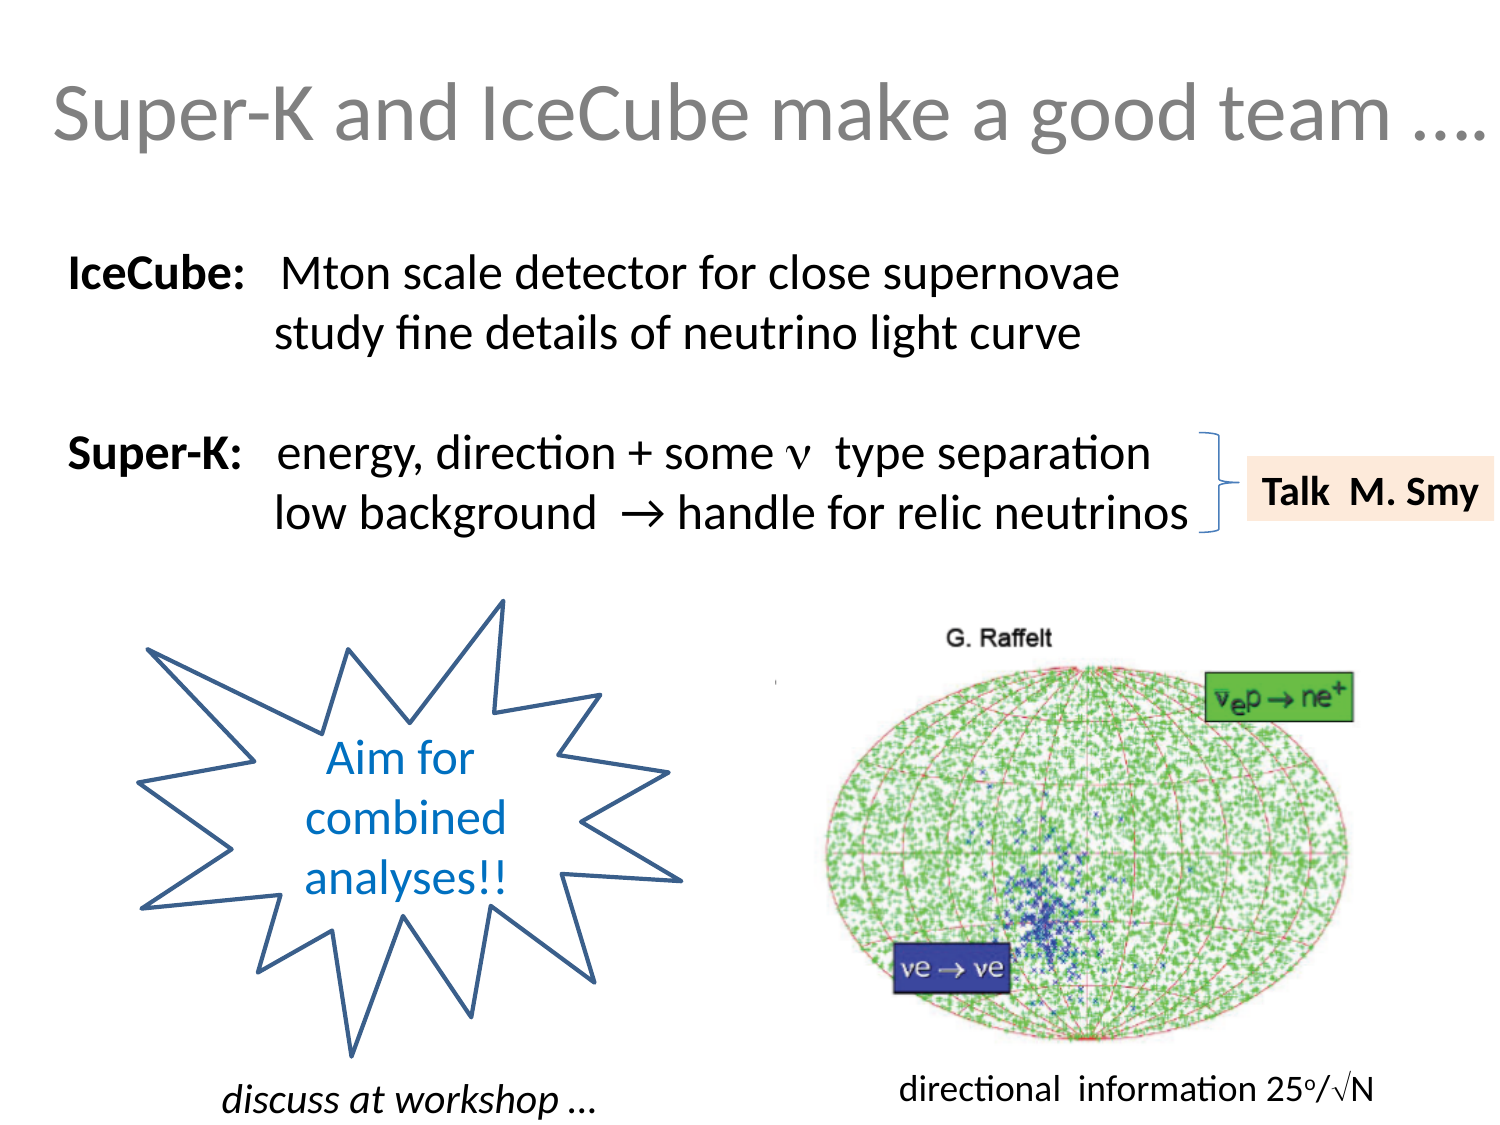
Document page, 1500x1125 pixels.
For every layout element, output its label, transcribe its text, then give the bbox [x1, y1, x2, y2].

text_box IceCube: Mton scale detector for close supernovae study fine details of neutrino light curve Super-K: energy, direction + some  type separation low background → handle for relic neutrinos [52, 231, 1216, 607]
text_box [1198, 431, 1240, 534]
text_box discuss at workshop … [206, 1064, 613, 1125]
text_box Aim for combined analyses!! [136, 598, 684, 1059]
text_box Talk M. Smy [1247, 456, 1495, 521]
text_box Super-K and IceCube make a good team …. [37, 49, 1500, 165]
picture [775, 600, 1422, 1110]
